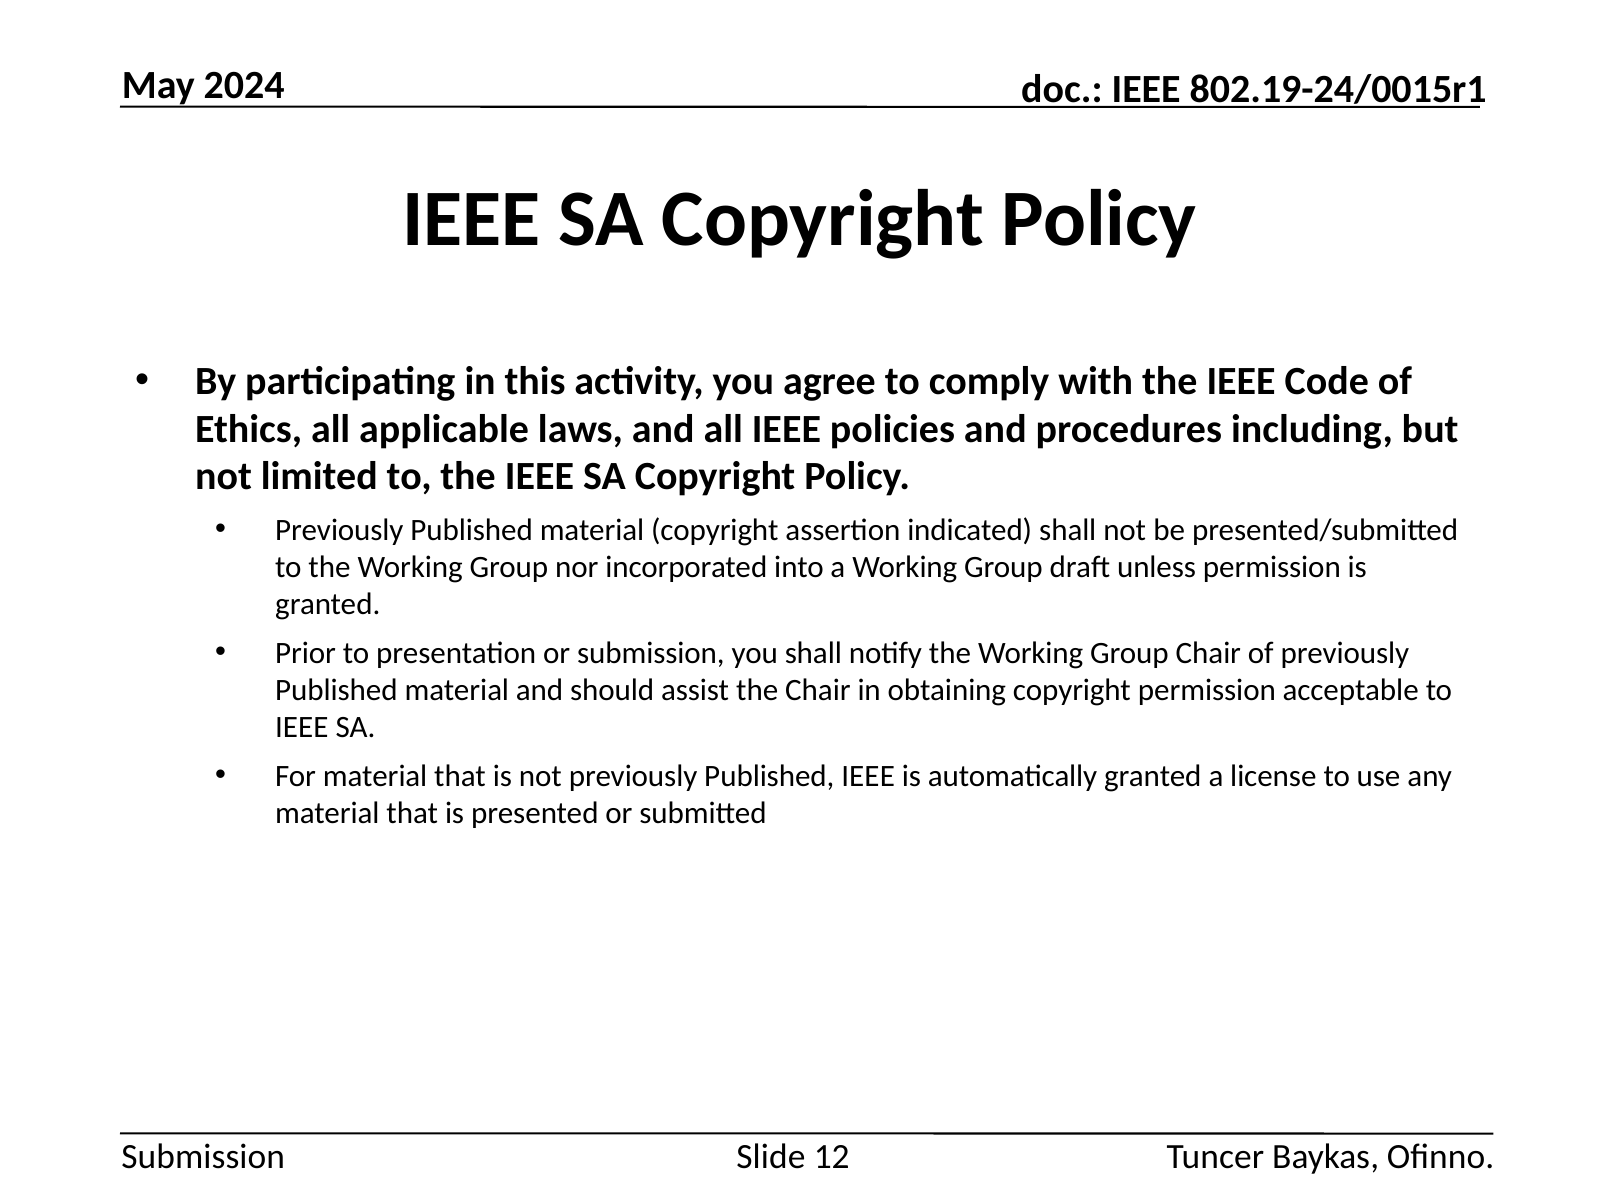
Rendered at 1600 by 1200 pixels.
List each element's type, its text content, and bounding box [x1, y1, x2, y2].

footer Tuncer Baykas, Ofinno. [937, 1132, 1495, 1174]
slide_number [121, 58, 451, 107]
title IEEE SA Copyright Policy [119, 119, 1480, 307]
slide_number Slide 12 [733, 1132, 854, 1197]
list By participating in this activity, you agree to comply with the IEEE Code of Ethics, all applicable laws, and all IEEE policies and procedures including, but not limited to, the IEEE SA Copyright Policy. Previously Published material (copyright assertion indicated) shall not be presented/submitted to the Working Group nor incorporated into a Working Group draft unless permission is granted. Prior to presentation or submission, you shall notify the Working Group Chair of previously Published material and should assist the Chair in obtaining copyright permission acceptable to IEEE SA. For material that is not previously Published, IEEE is automatically granted a license to use any material that is presented or submitted [119, 346, 1480, 1067]
